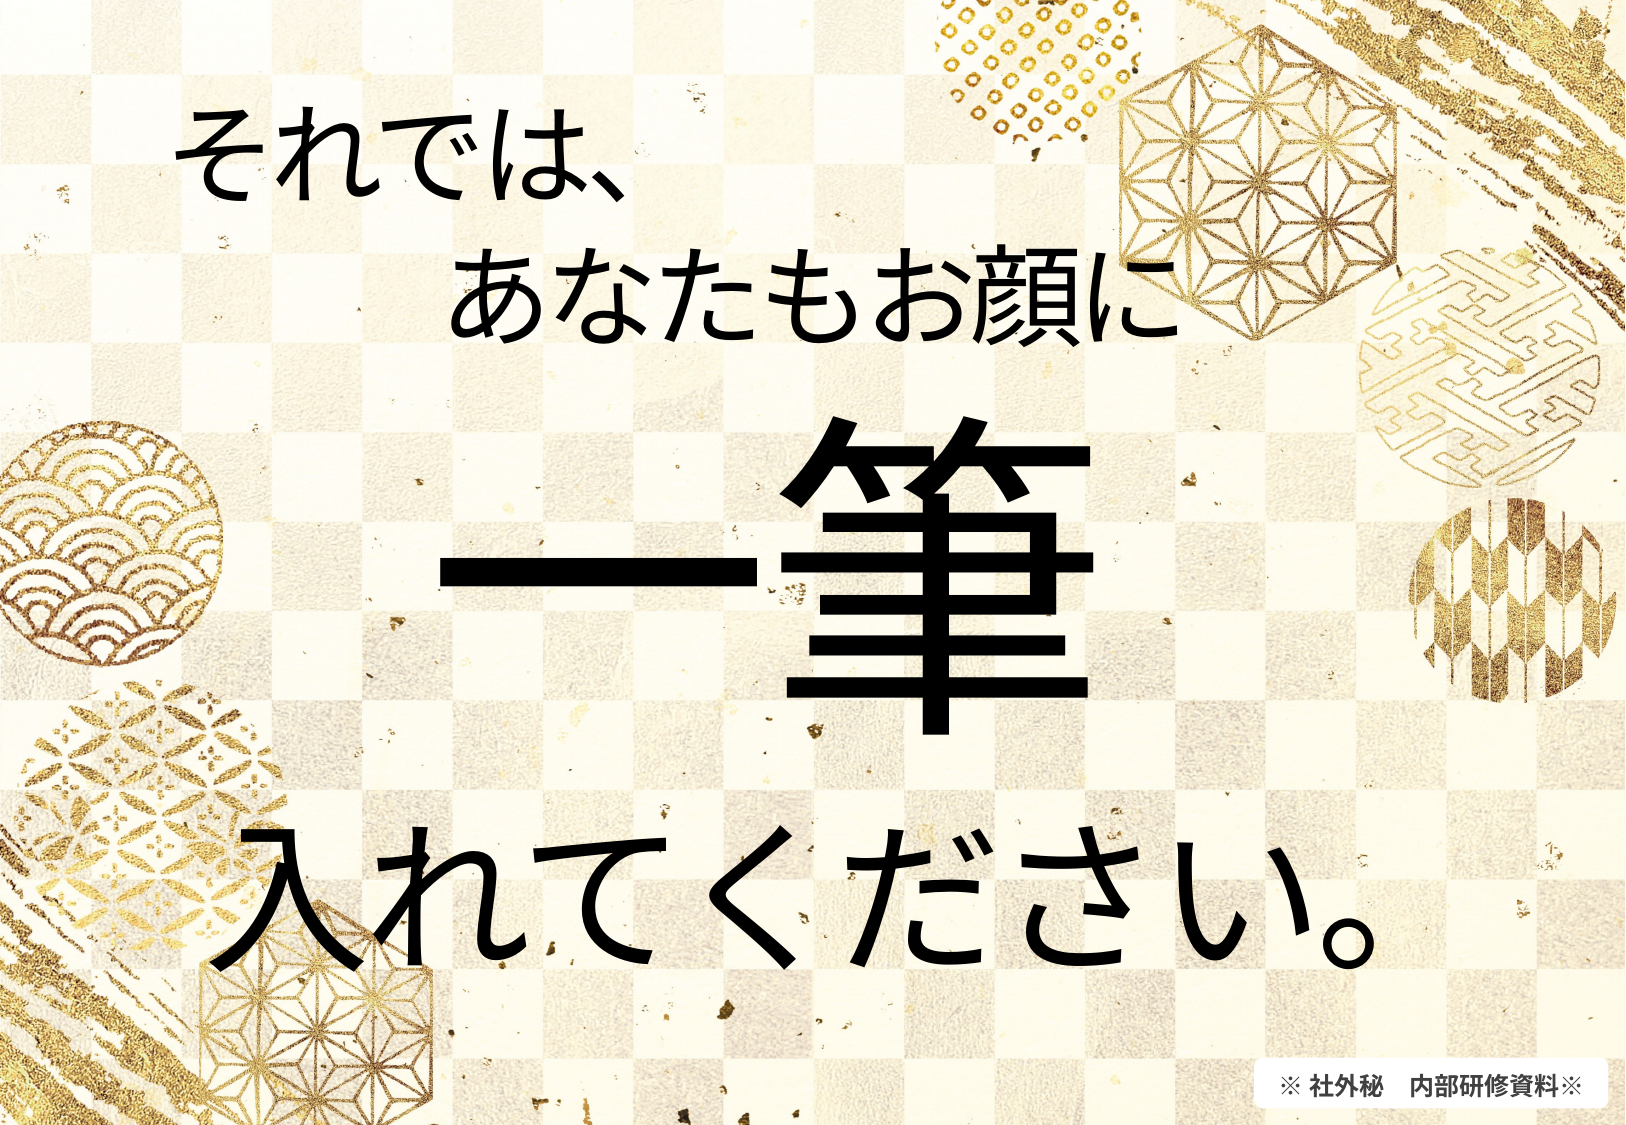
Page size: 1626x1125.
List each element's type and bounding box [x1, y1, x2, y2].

text_box [1254, 1057, 1609, 1109]
picture [0, 0, 1625, 1125]
